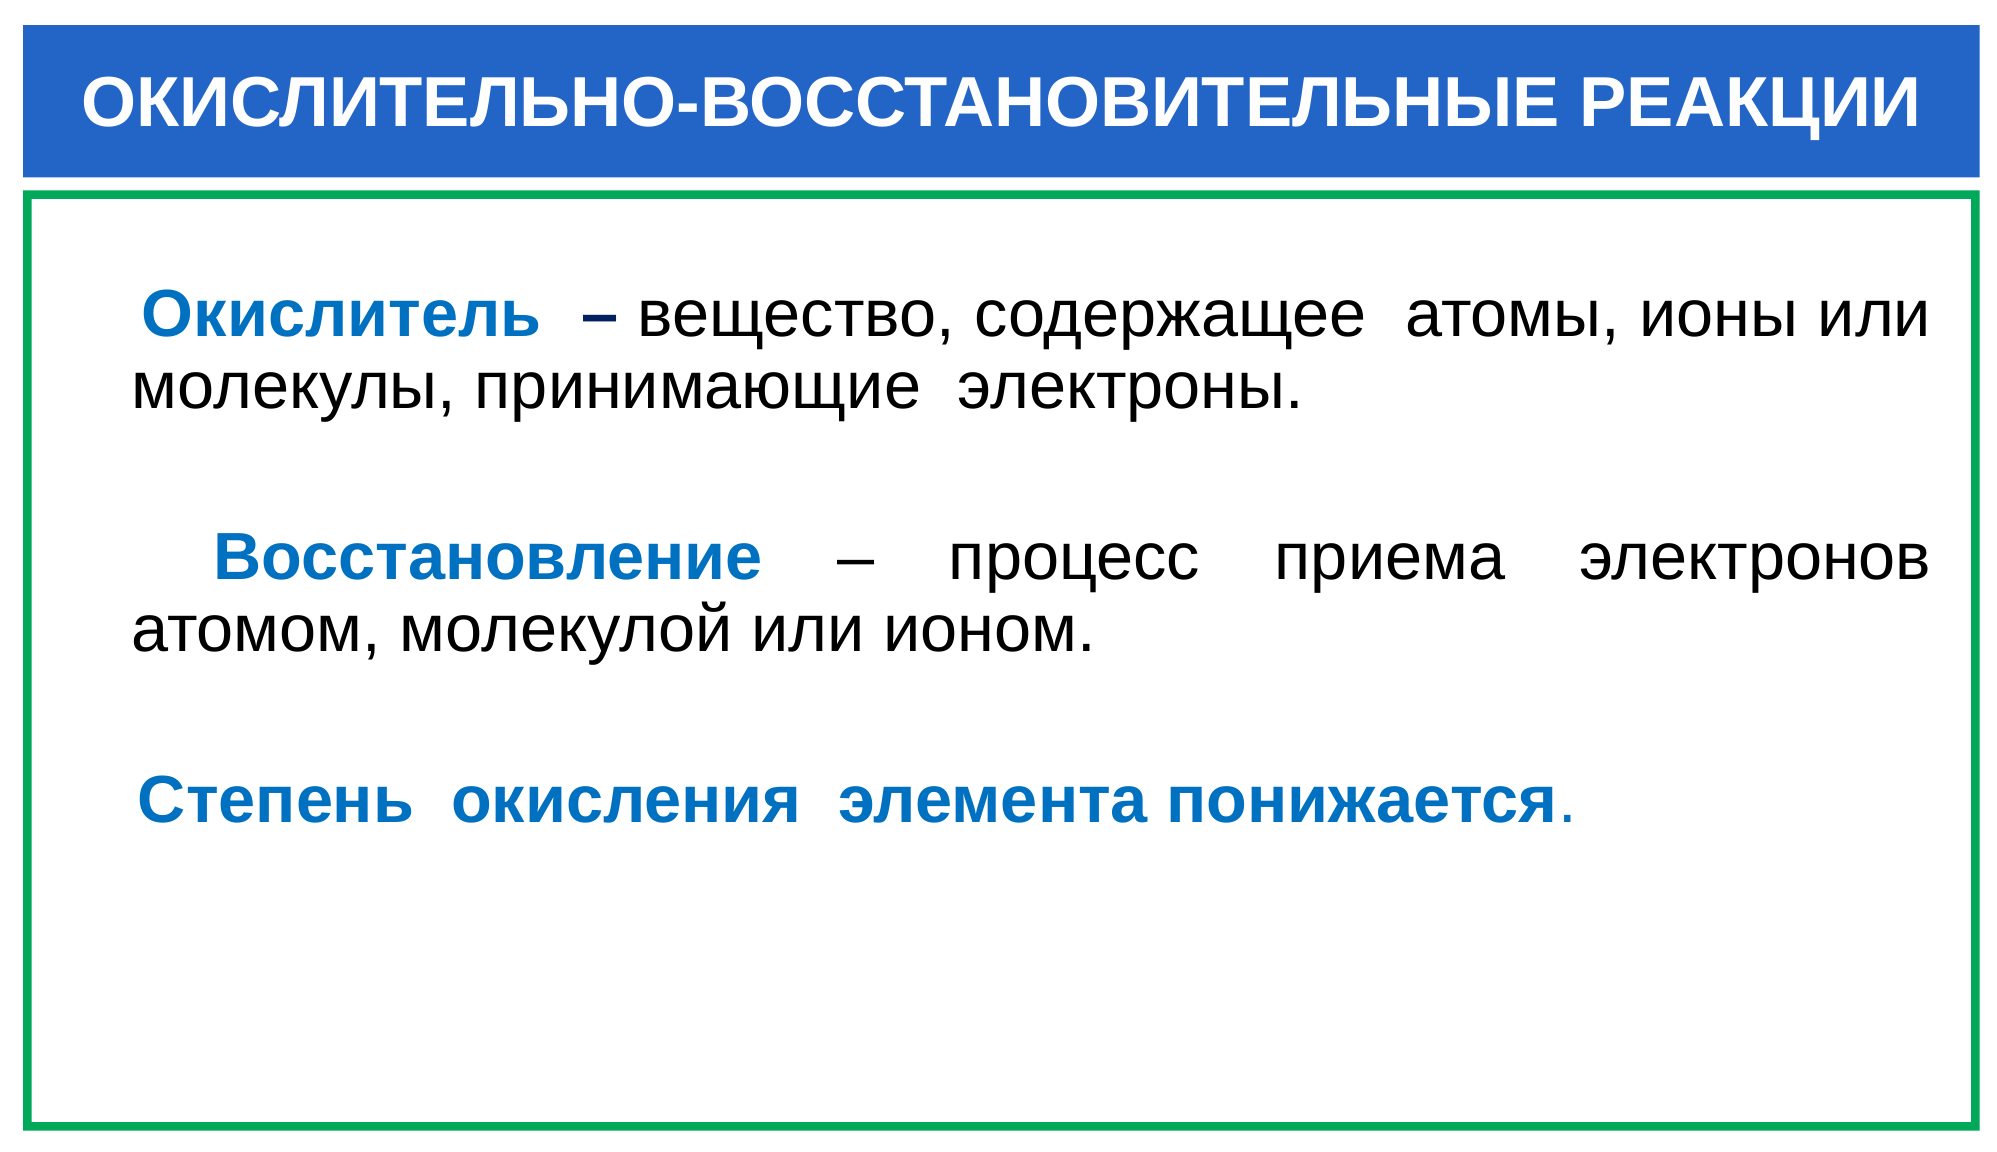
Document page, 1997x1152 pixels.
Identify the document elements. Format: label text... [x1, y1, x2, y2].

text_box Окислитель – вещество, содержащее атомы, ионы или молекулы, принимающие электроны. Восстановление – процесс приема электронов атомом, молекулой или ионом. Степень окисления элемента понижается. [48, 271, 1948, 873]
title ОКИСЛИТЕЛЬНО-ВОССТАНОВИТЕЛЬНЫЕ РЕАКЦИИ [76, 1, 1948, 194]
